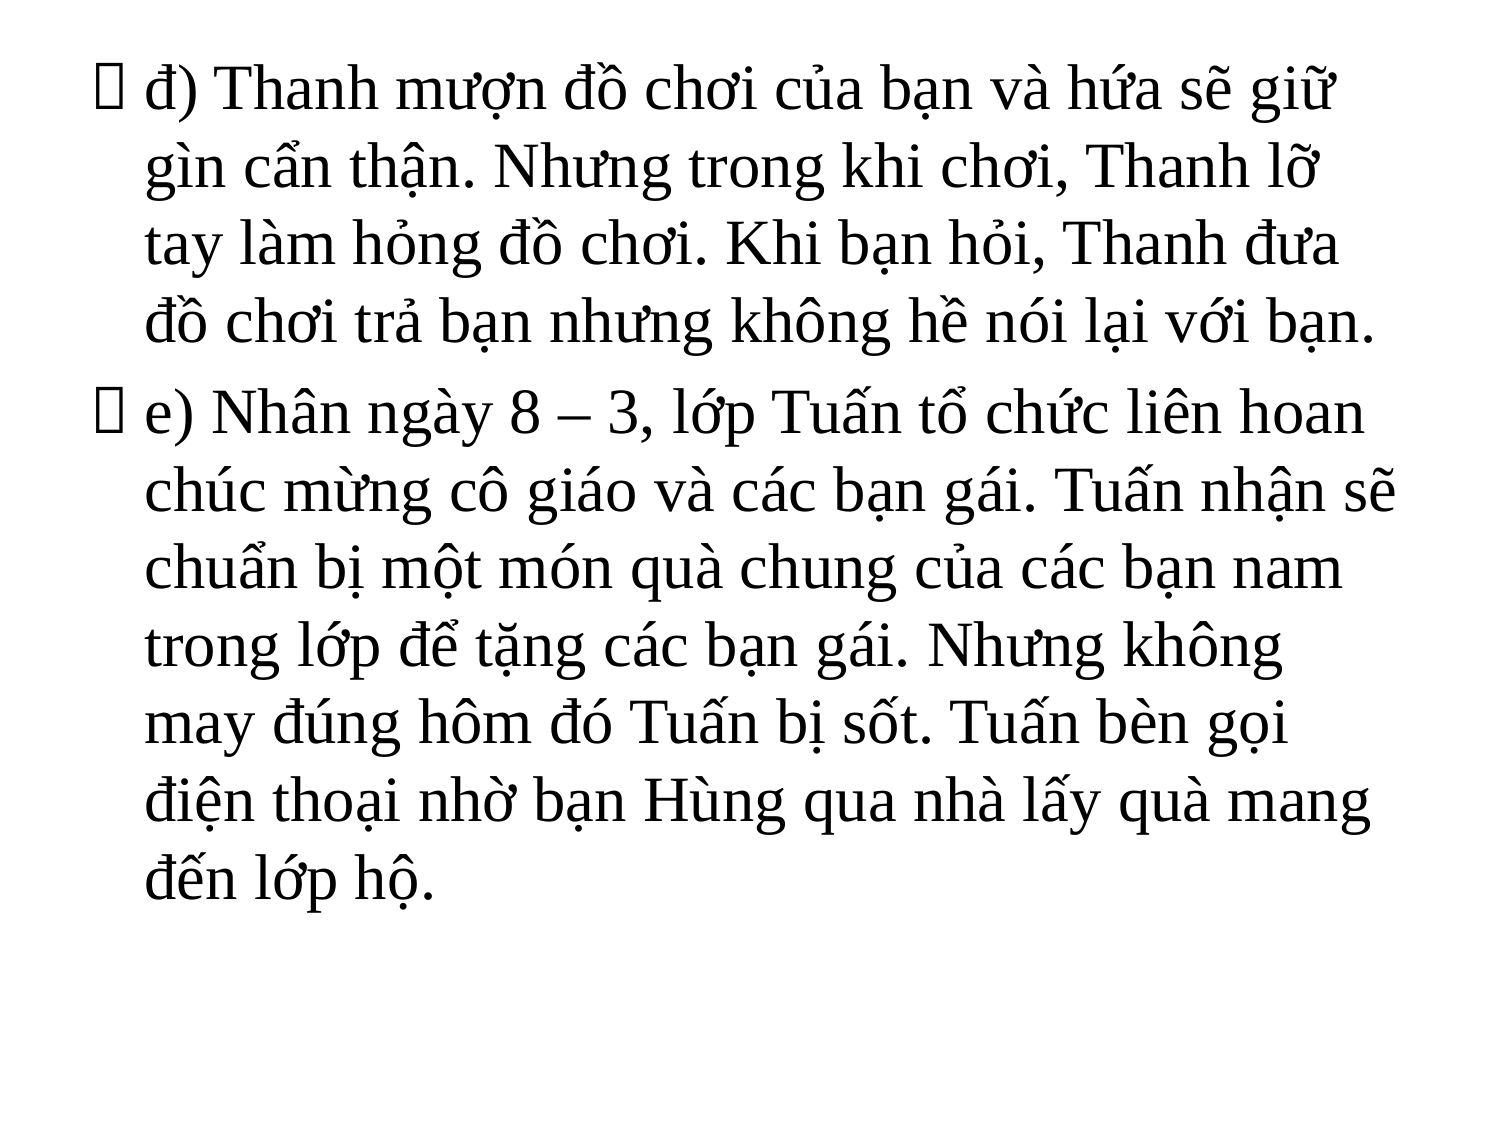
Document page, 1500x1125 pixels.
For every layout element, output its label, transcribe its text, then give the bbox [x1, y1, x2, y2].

list  đ) Thanh mượn đồ chơi của bạn và hứa sẽ giữ gìn cẩn thận. Nhưng trong khi chơi, Thanh lỡ tay làm hỏng đồ chơi. Khi bạn hỏi, Thanh đưa đồ chơi trả bạn nhưng không hề nói lại với bạn.  e) Nhân ngày 8 – 3, lớp Tuấn tổ chức liên hoan chúc mừng cô giáo và các bạn gái. Tuấn nhận sẽ chuẩn bị một món quà chung của các bạn nam trong lớp để tặng các bạn gái. Nhưng không may đúng hôm đó Tuấn bị sốt. Tuấn bèn gọi điện thoại nhờ bạn Hùng qua nhà lấy quà mang đến lớp hộ. [75, 37, 1425, 980]
